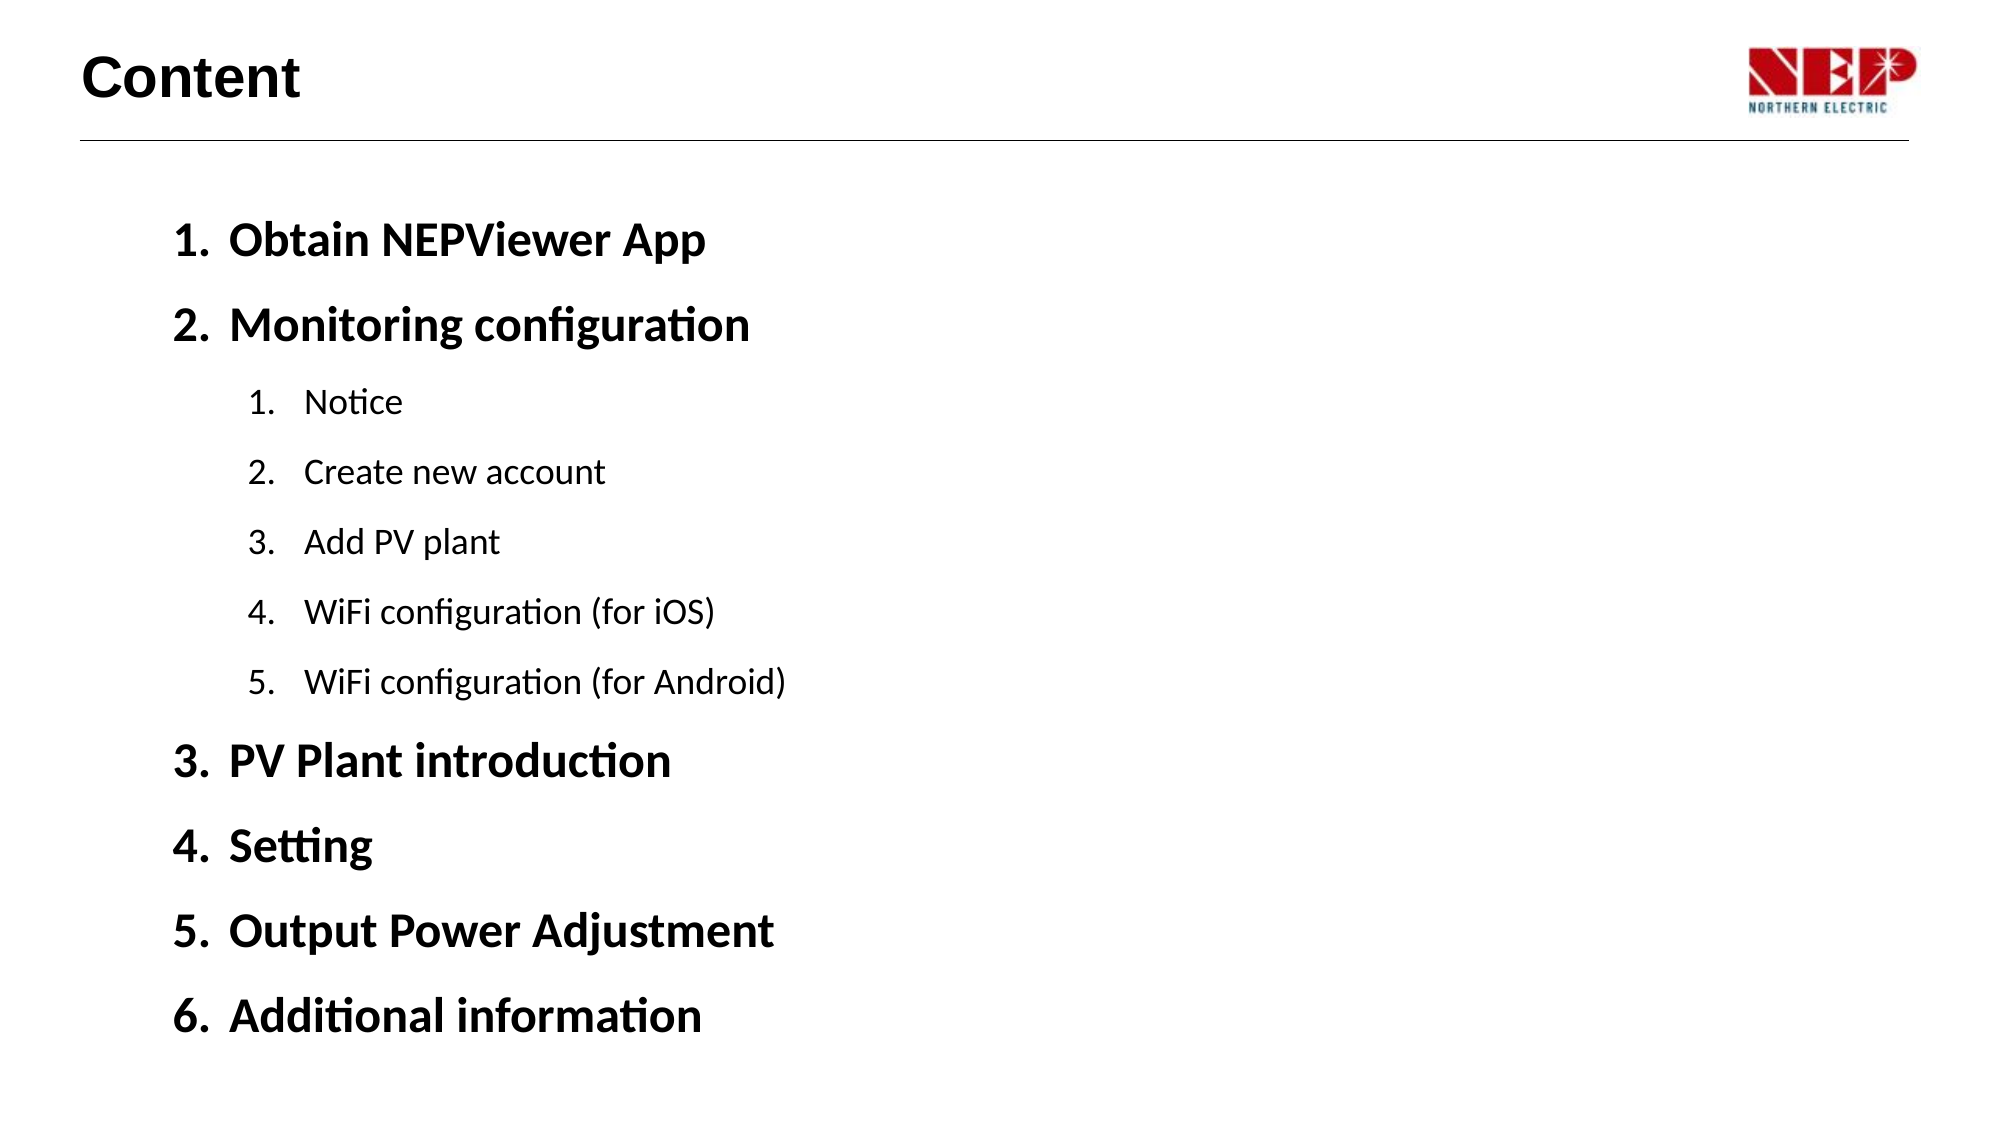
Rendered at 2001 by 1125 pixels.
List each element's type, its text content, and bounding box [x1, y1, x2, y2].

text_box Obtain NEPViewer App Monitoring configuration Notice Create new account Add PV plant WiFi configuration (for iOS) WiFi configuration (for Android) PV Plant introduction Setting Output Power Adjustment Additional information [158, 199, 1158, 1050]
text_box Content [80, 55, 909, 117]
picture [1748, 46, 1921, 118]
